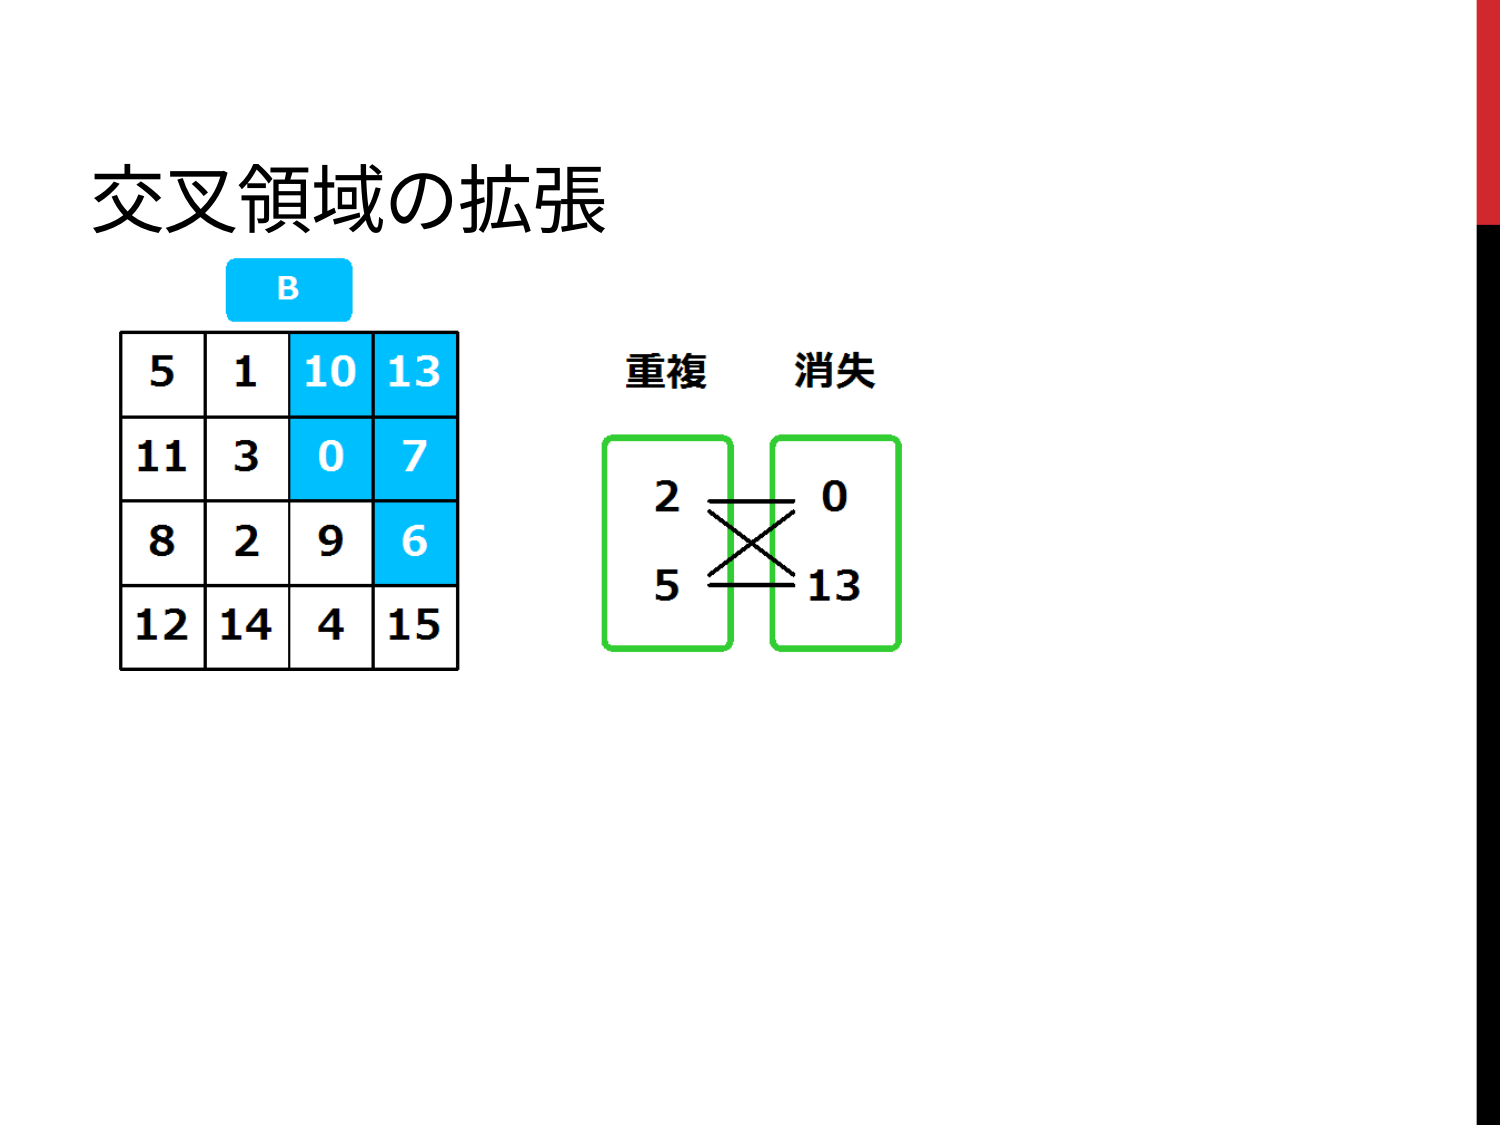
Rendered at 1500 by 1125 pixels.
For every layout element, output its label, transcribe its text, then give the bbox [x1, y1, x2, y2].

title 交叉領域の拡張 [75, 25, 1025, 250]
picture [117, 256, 923, 671]
